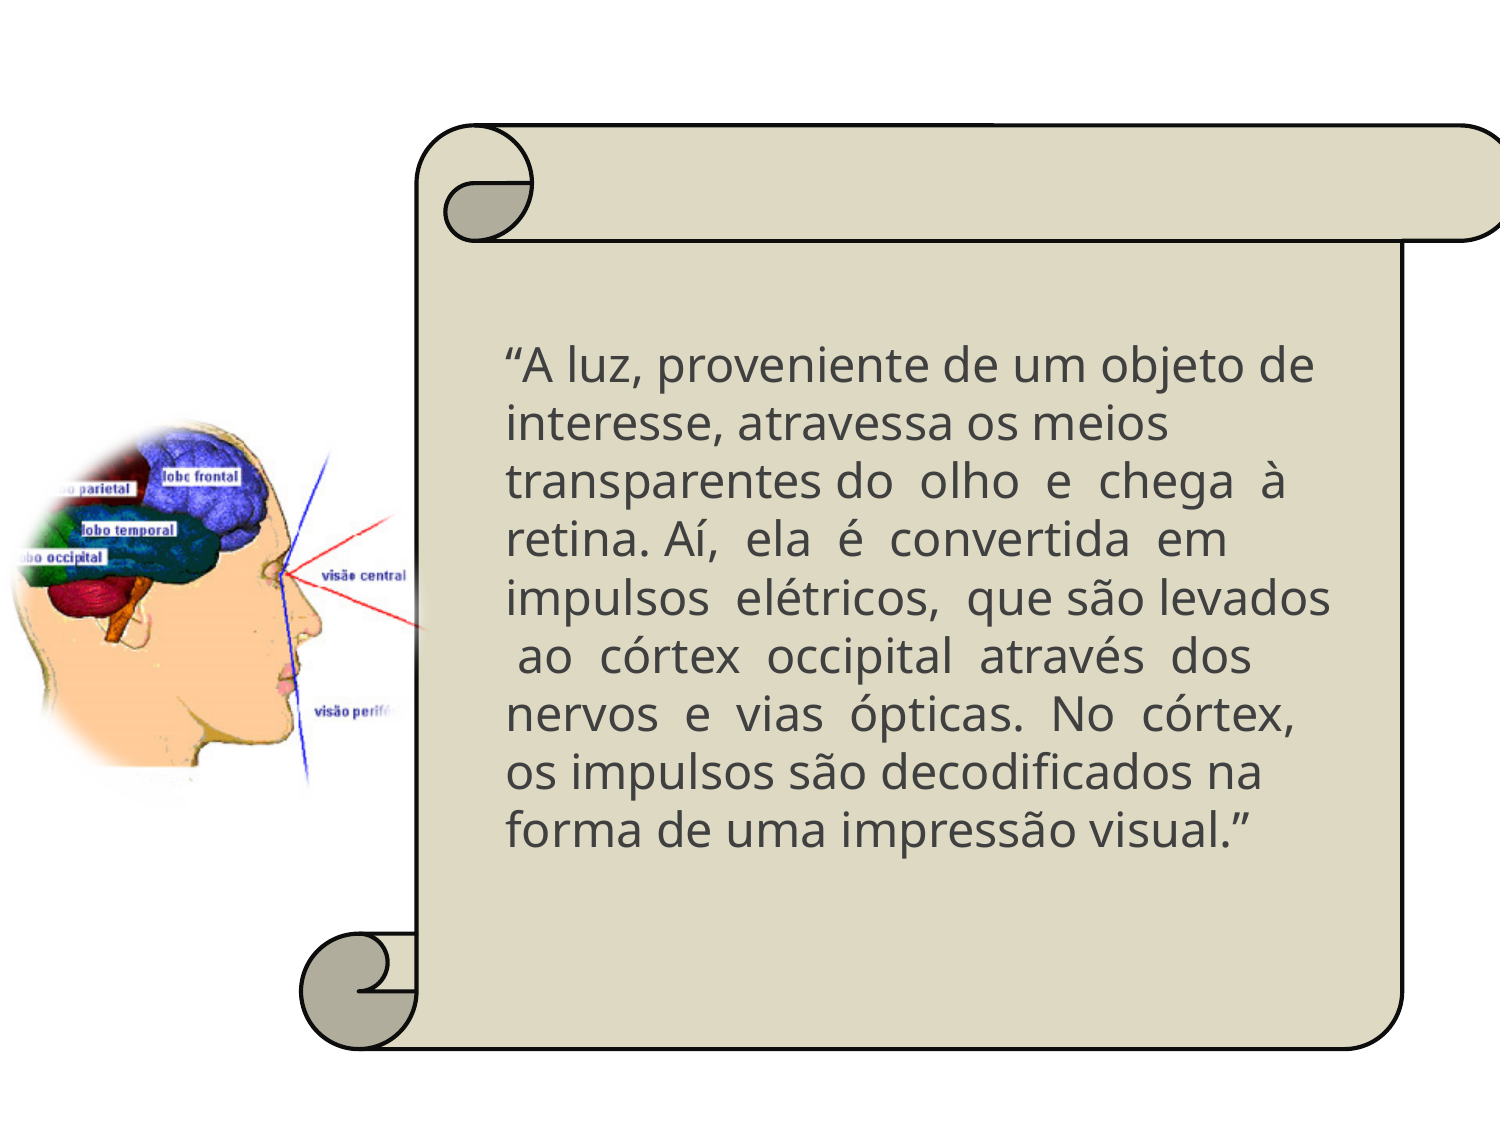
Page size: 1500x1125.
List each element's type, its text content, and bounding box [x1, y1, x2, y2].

list “A luz, proveniente de um objeto de interesse, atravessa os meios transparentes do olho e chega à retina. Aí, ela é convertida em impulsos elétricos, que são levados ao córtex occipital através dos nervos e vias ópticas. No córtex, os impulsos são decodificados na forma de uma impressão visual.” [490, 326, 1353, 917]
picture [0, 408, 435, 817]
text_box [298, 123, 1500, 1052]
